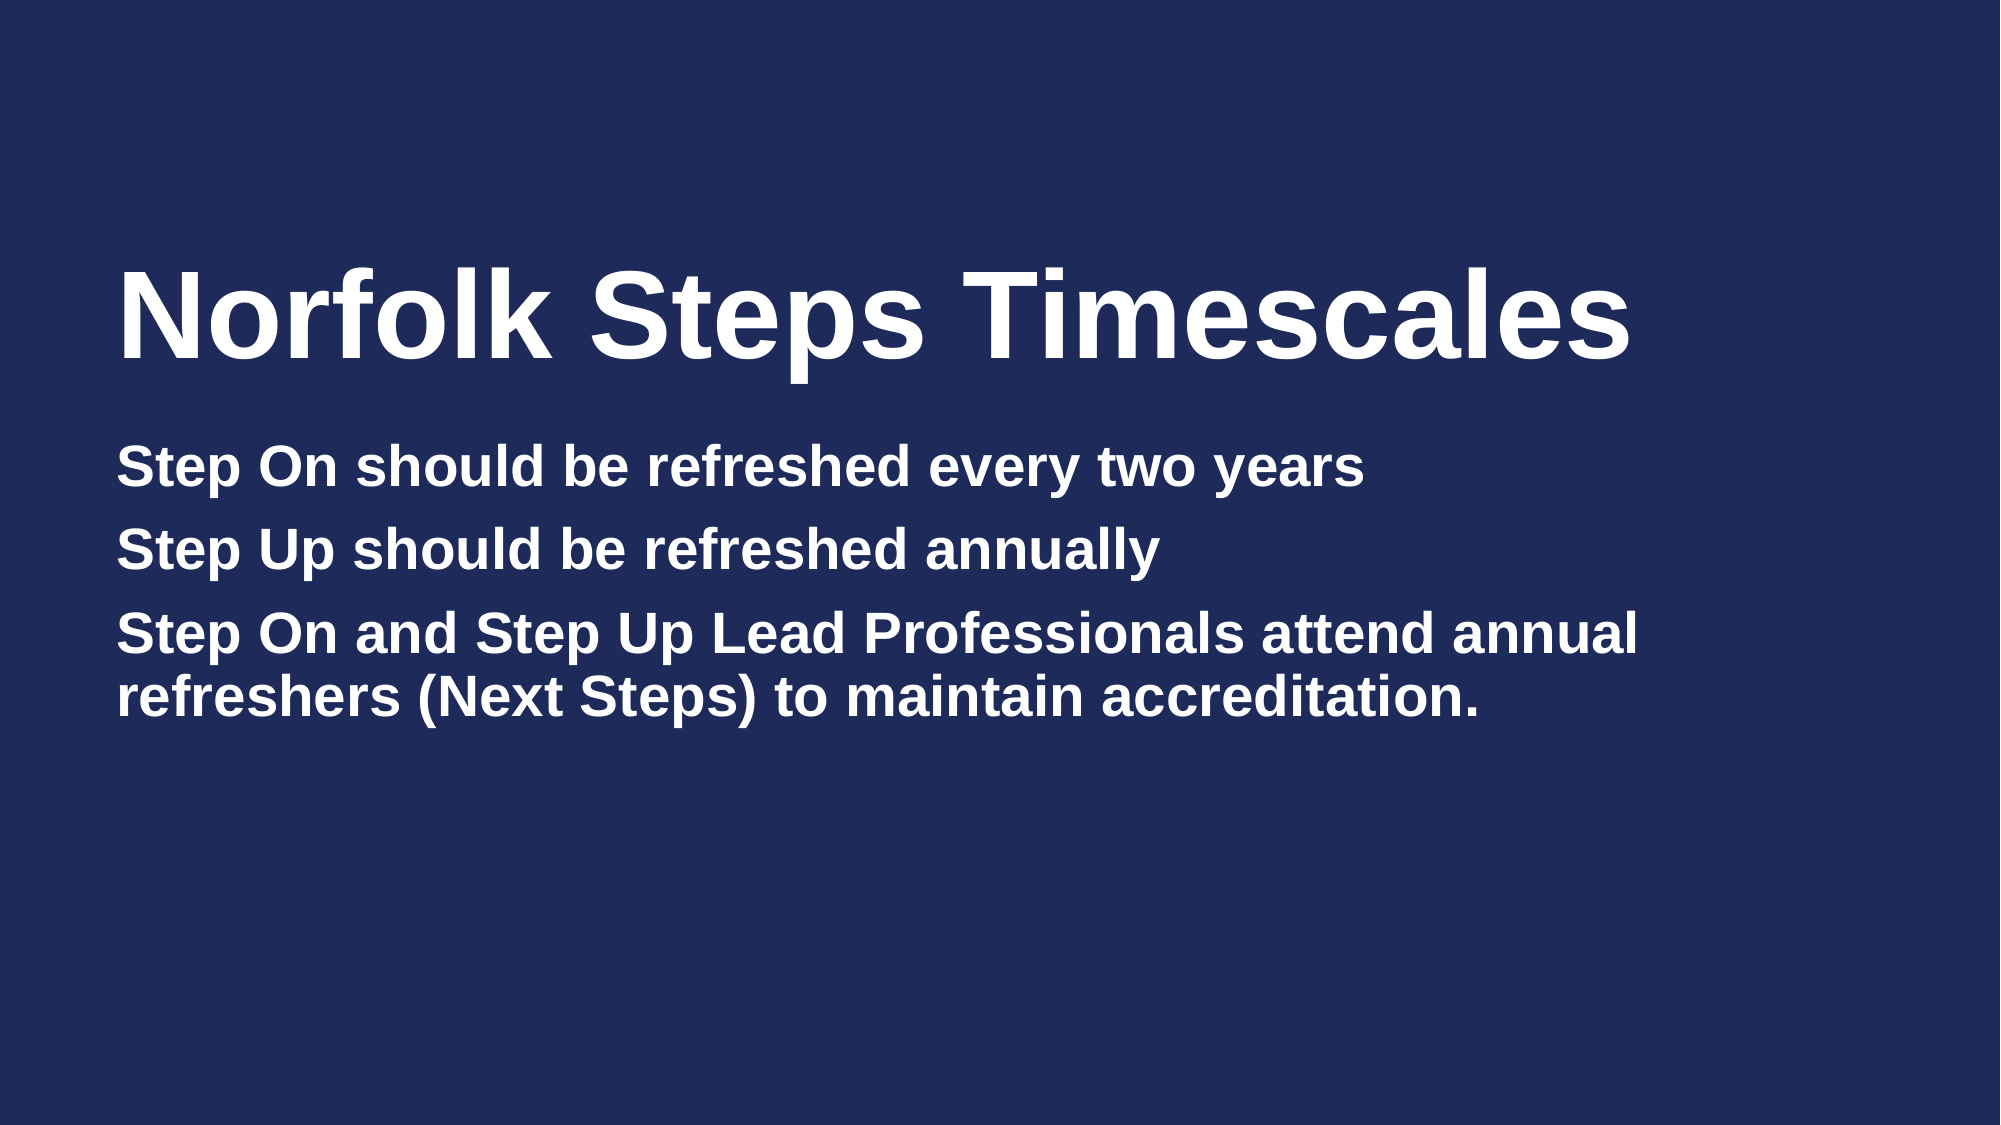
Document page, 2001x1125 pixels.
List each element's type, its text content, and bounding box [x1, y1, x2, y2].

list Step On should be refreshed every two years Step Up should be refreshed annually Step On and Step Up Lead Professionals attend annual refreshers (Next Steps) to maintain accreditation. [100, 427, 1772, 816]
title Norfolk Steps Timescales [100, 122, 1688, 427]
